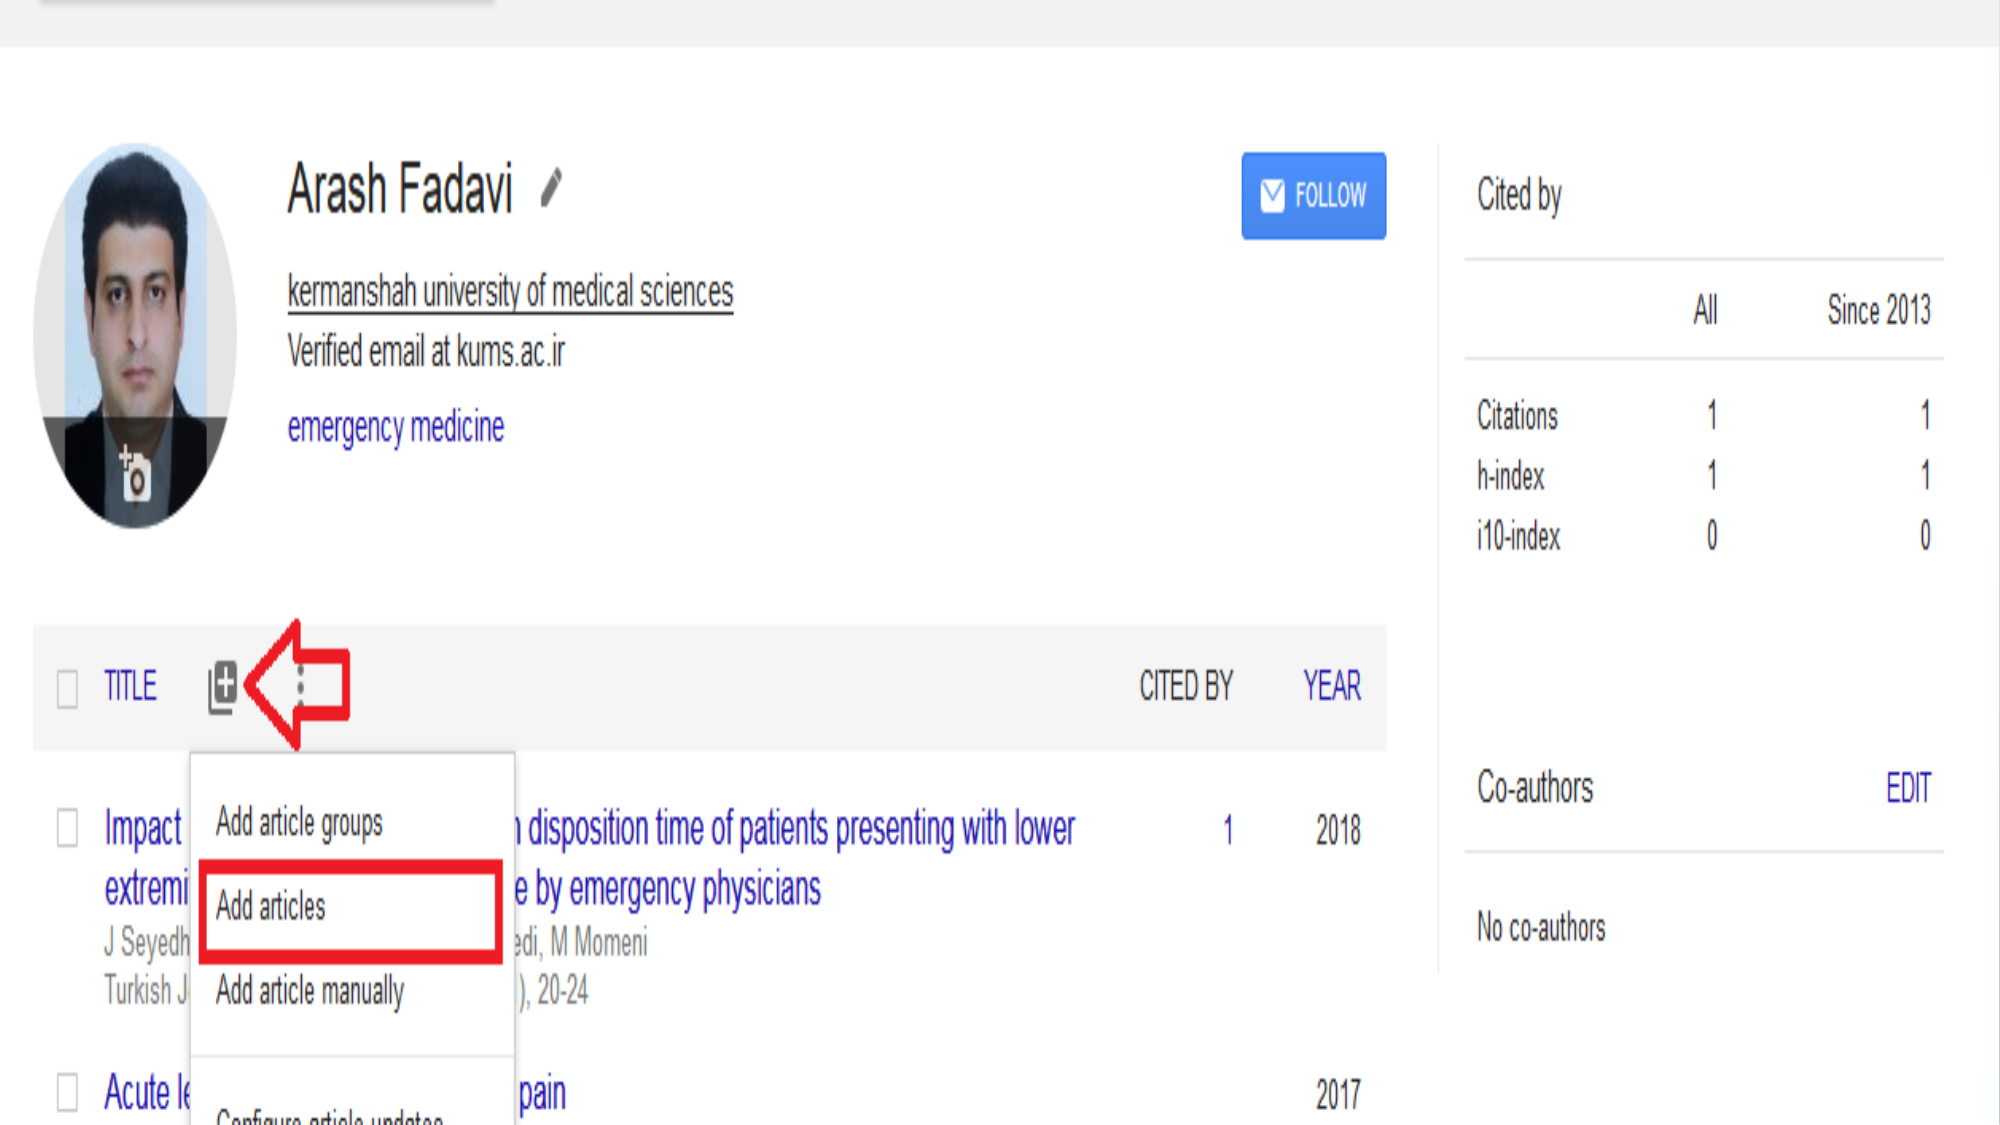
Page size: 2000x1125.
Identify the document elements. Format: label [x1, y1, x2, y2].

list [0, 0, 2000, 1125]
